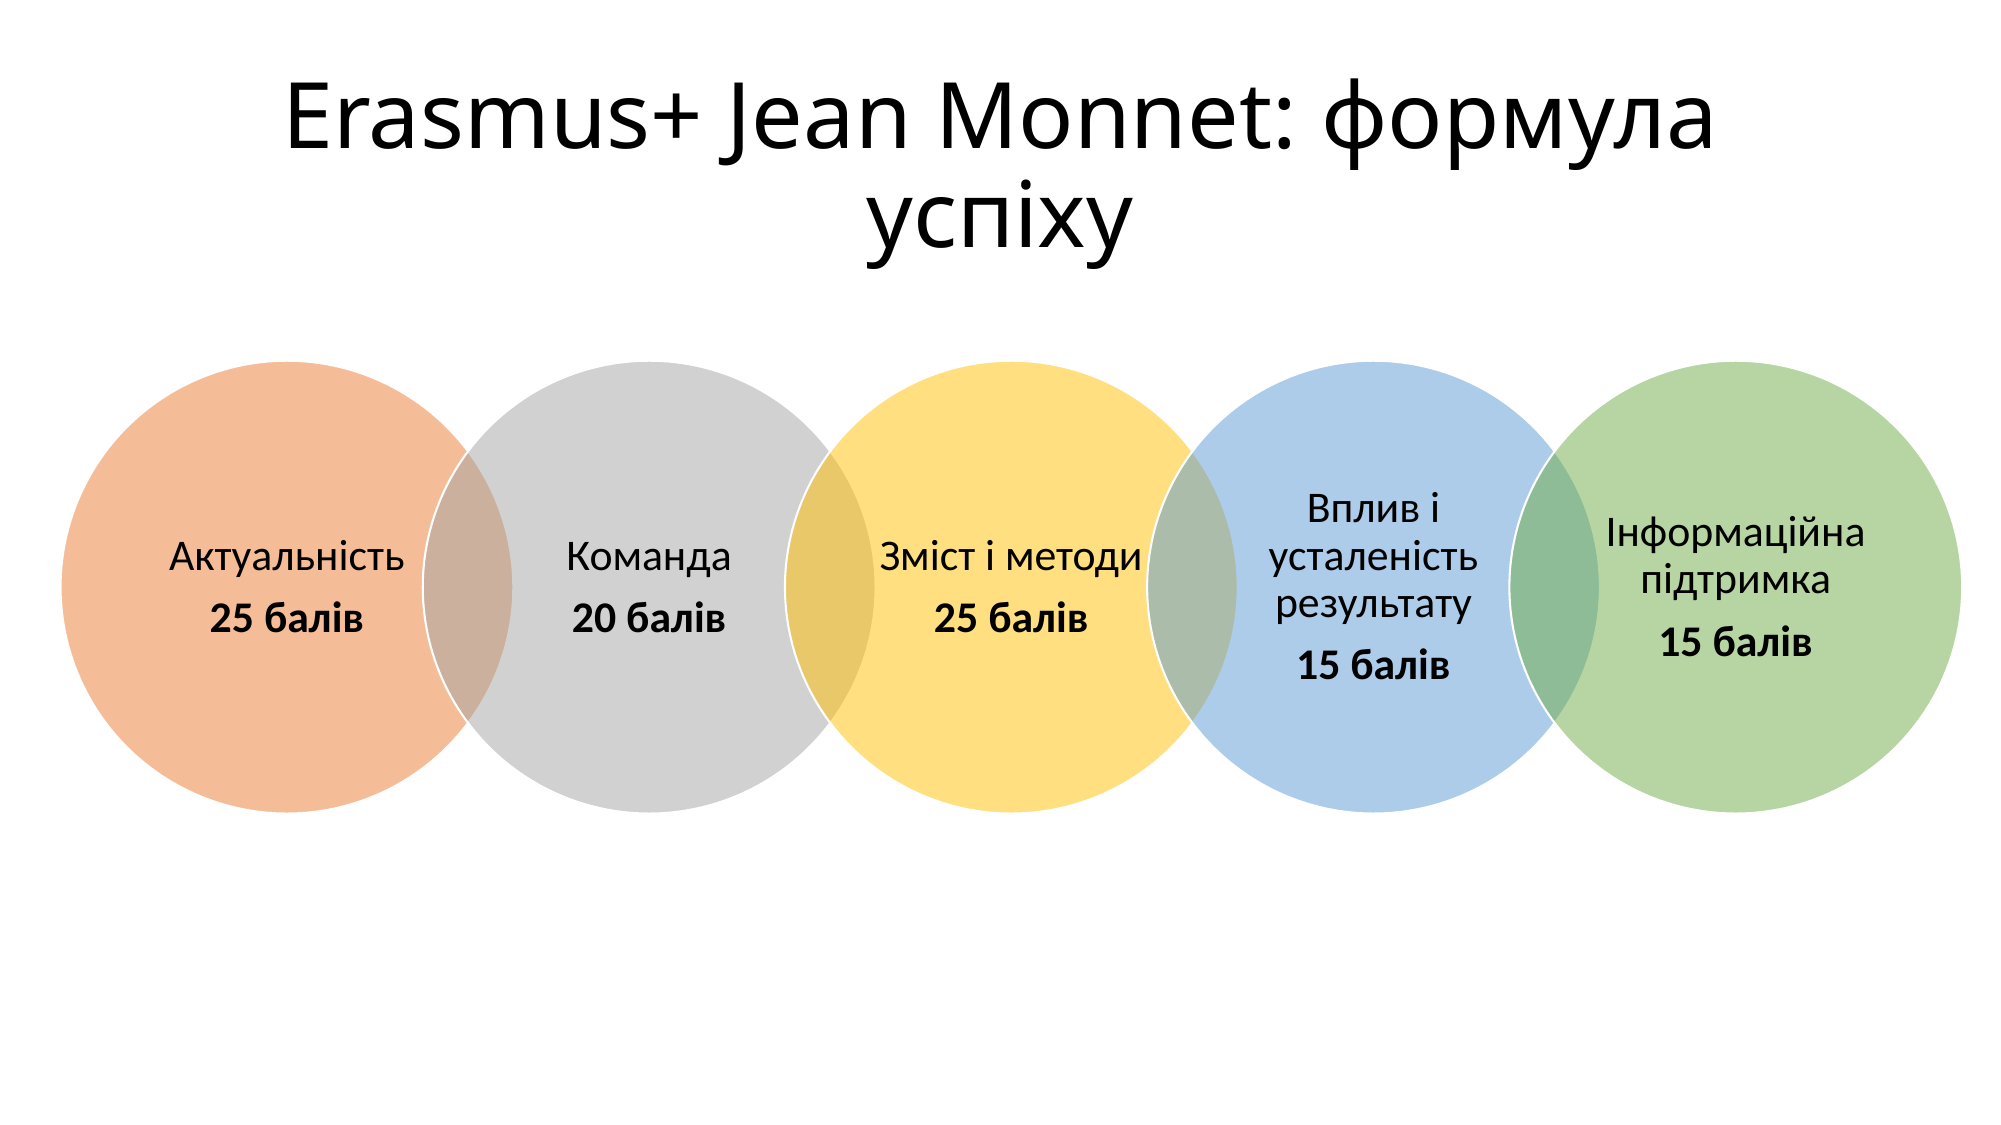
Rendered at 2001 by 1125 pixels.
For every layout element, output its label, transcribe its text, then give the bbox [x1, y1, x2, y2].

title Erasmus+ Jean Monnet: формула успіху [137, 59, 1863, 181]
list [60, 181, 1963, 993]
